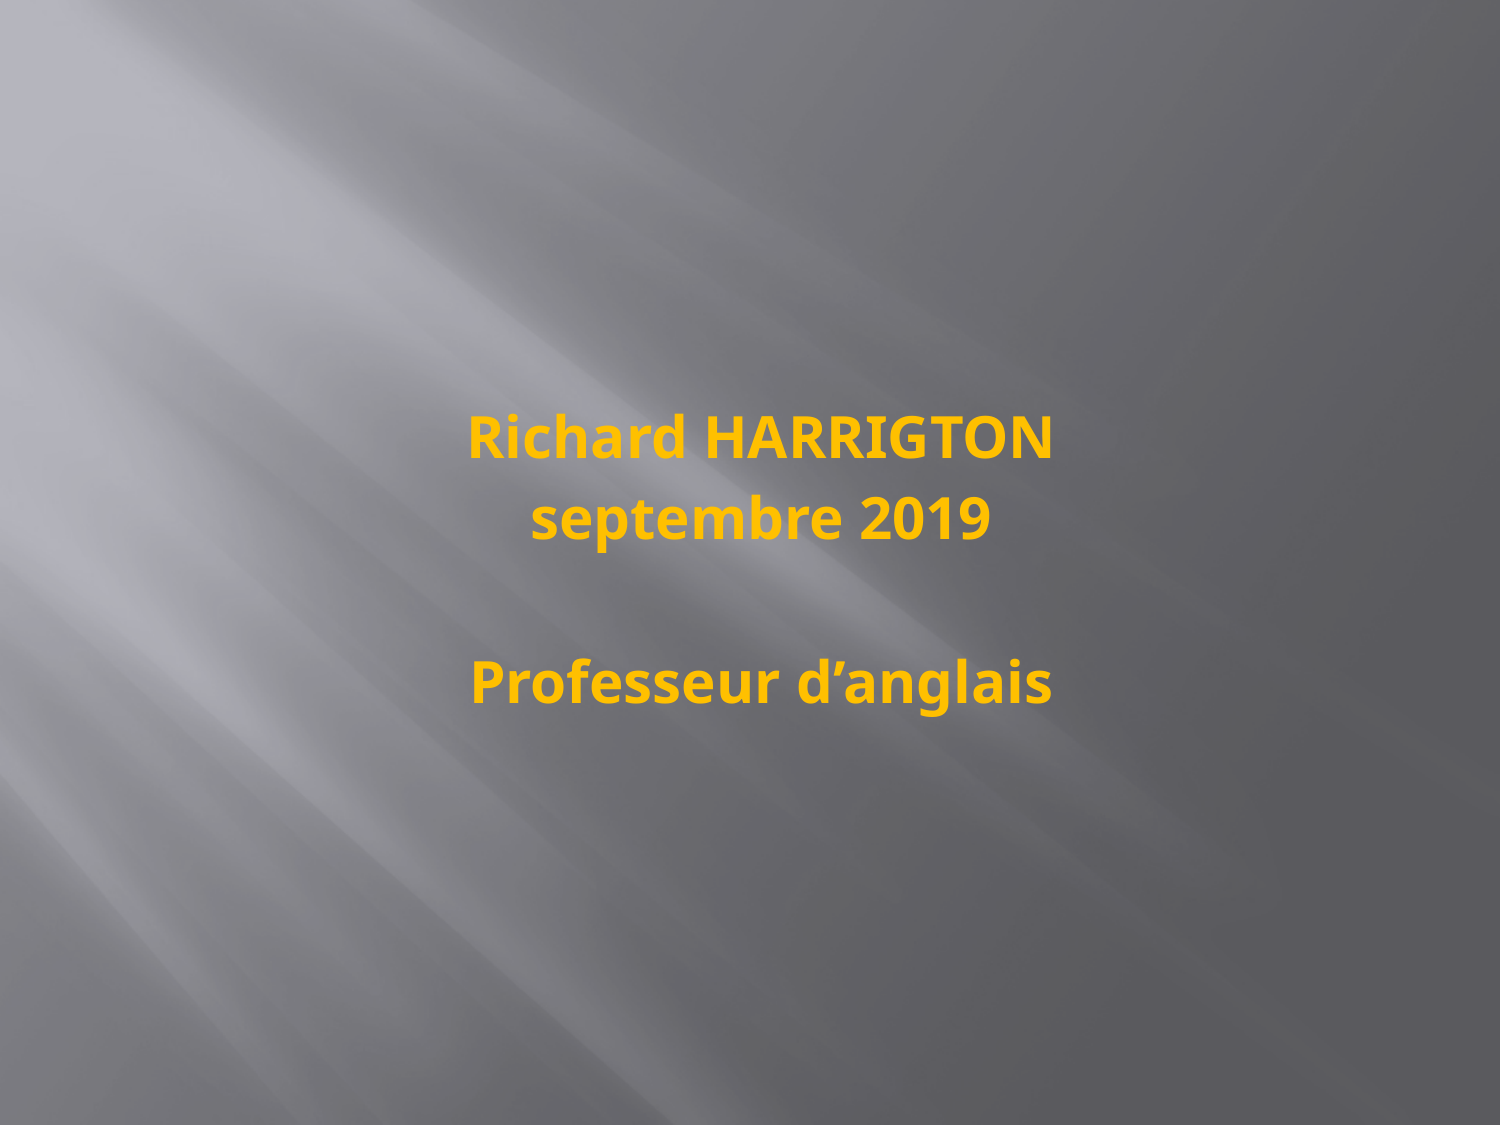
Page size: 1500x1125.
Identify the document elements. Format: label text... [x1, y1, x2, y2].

list Richard HARRIGTON septembre 2019 Professeur d’anglais [414, 392, 1086, 1045]
